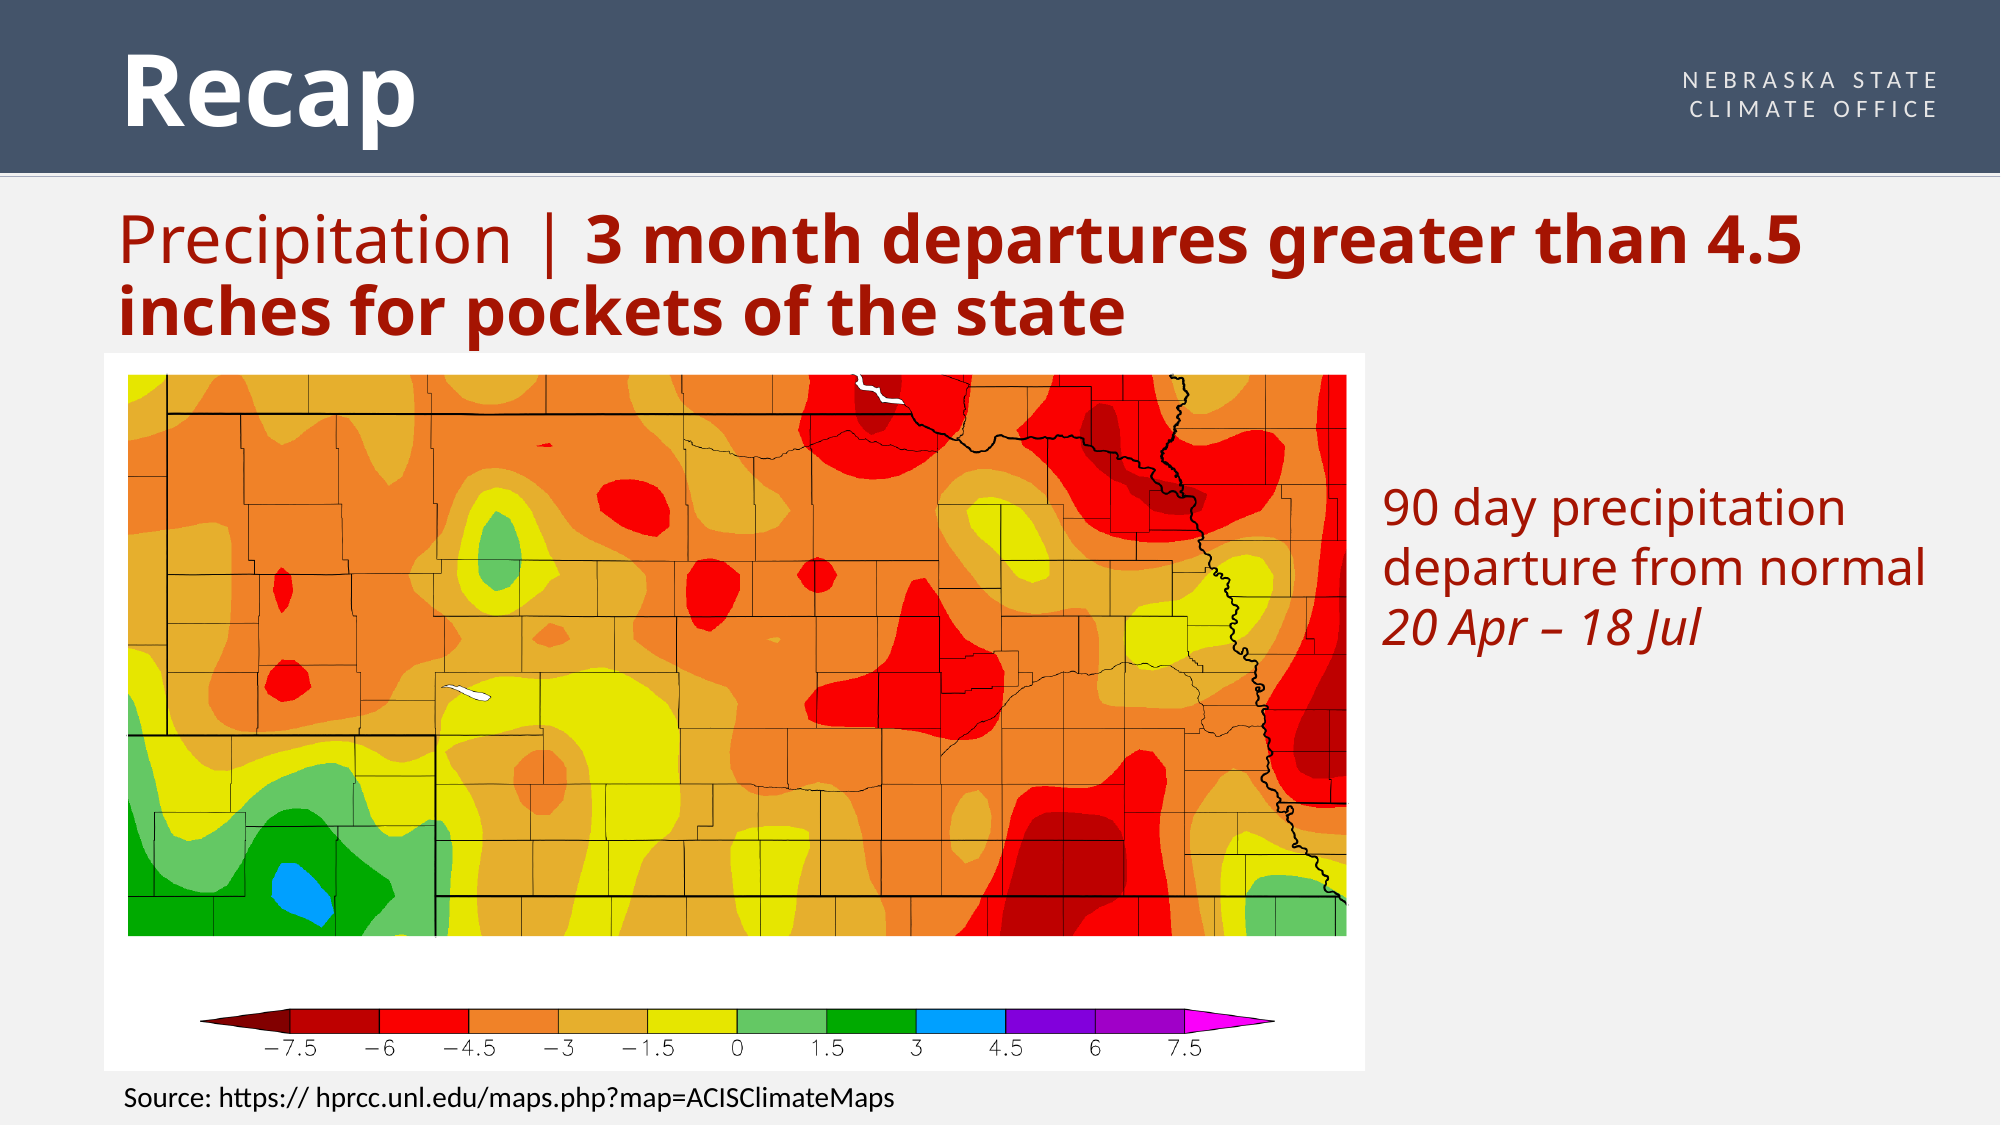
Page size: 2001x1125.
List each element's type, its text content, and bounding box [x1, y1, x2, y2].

text_box Source: https:// hprcc.unl.edu/maps.php?map=ACISClimateMaps [109, 1071, 911, 1121]
footer NEBRASKA STATE CLIMATE OFFICE [1655, 60, 1971, 127]
title Recap [104, 58, 1813, 129]
text_box 90 day precipitation departure from normal 20 Apr – 18 Jul [1368, 468, 1943, 664]
picture [104, 353, 1366, 1071]
list Precipitation | 3 month departures greater than 4.5 inches for pockets of the state [102, 198, 1927, 308]
text_box [0, 0, 2000, 173]
